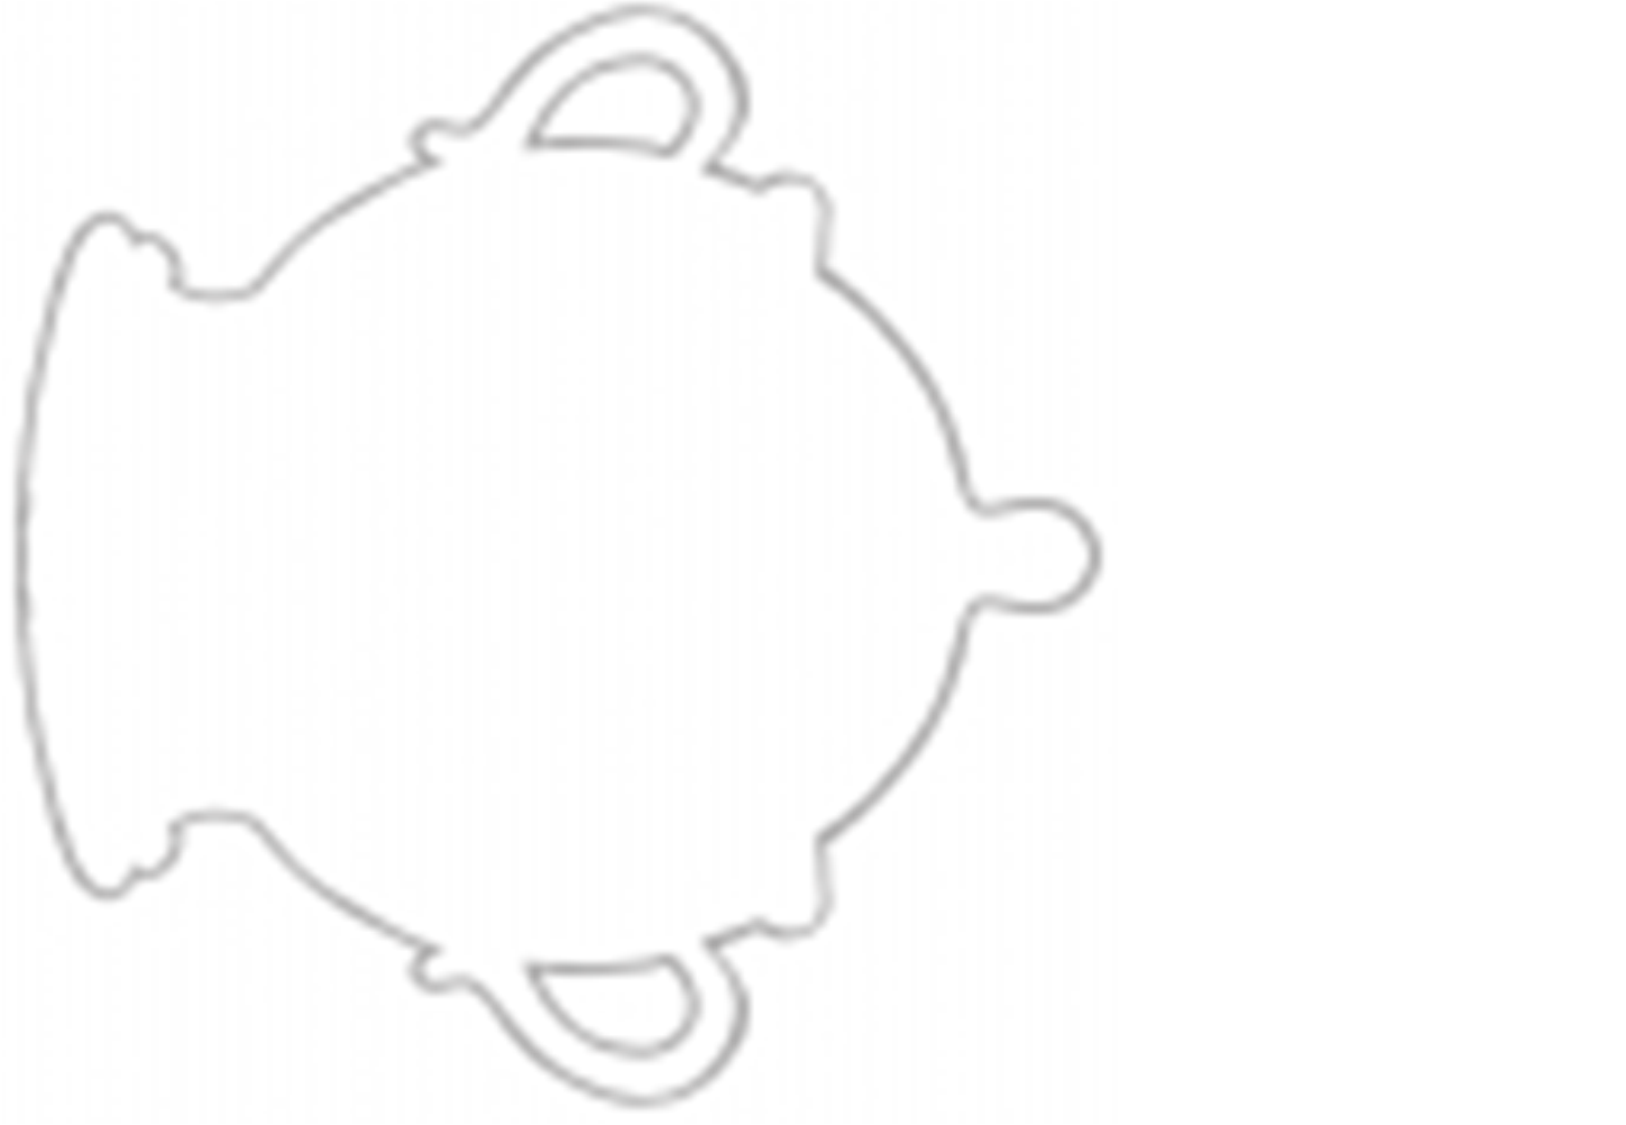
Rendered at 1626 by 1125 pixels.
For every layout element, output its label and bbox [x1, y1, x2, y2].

picture [0, 3, 1122, 1122]
